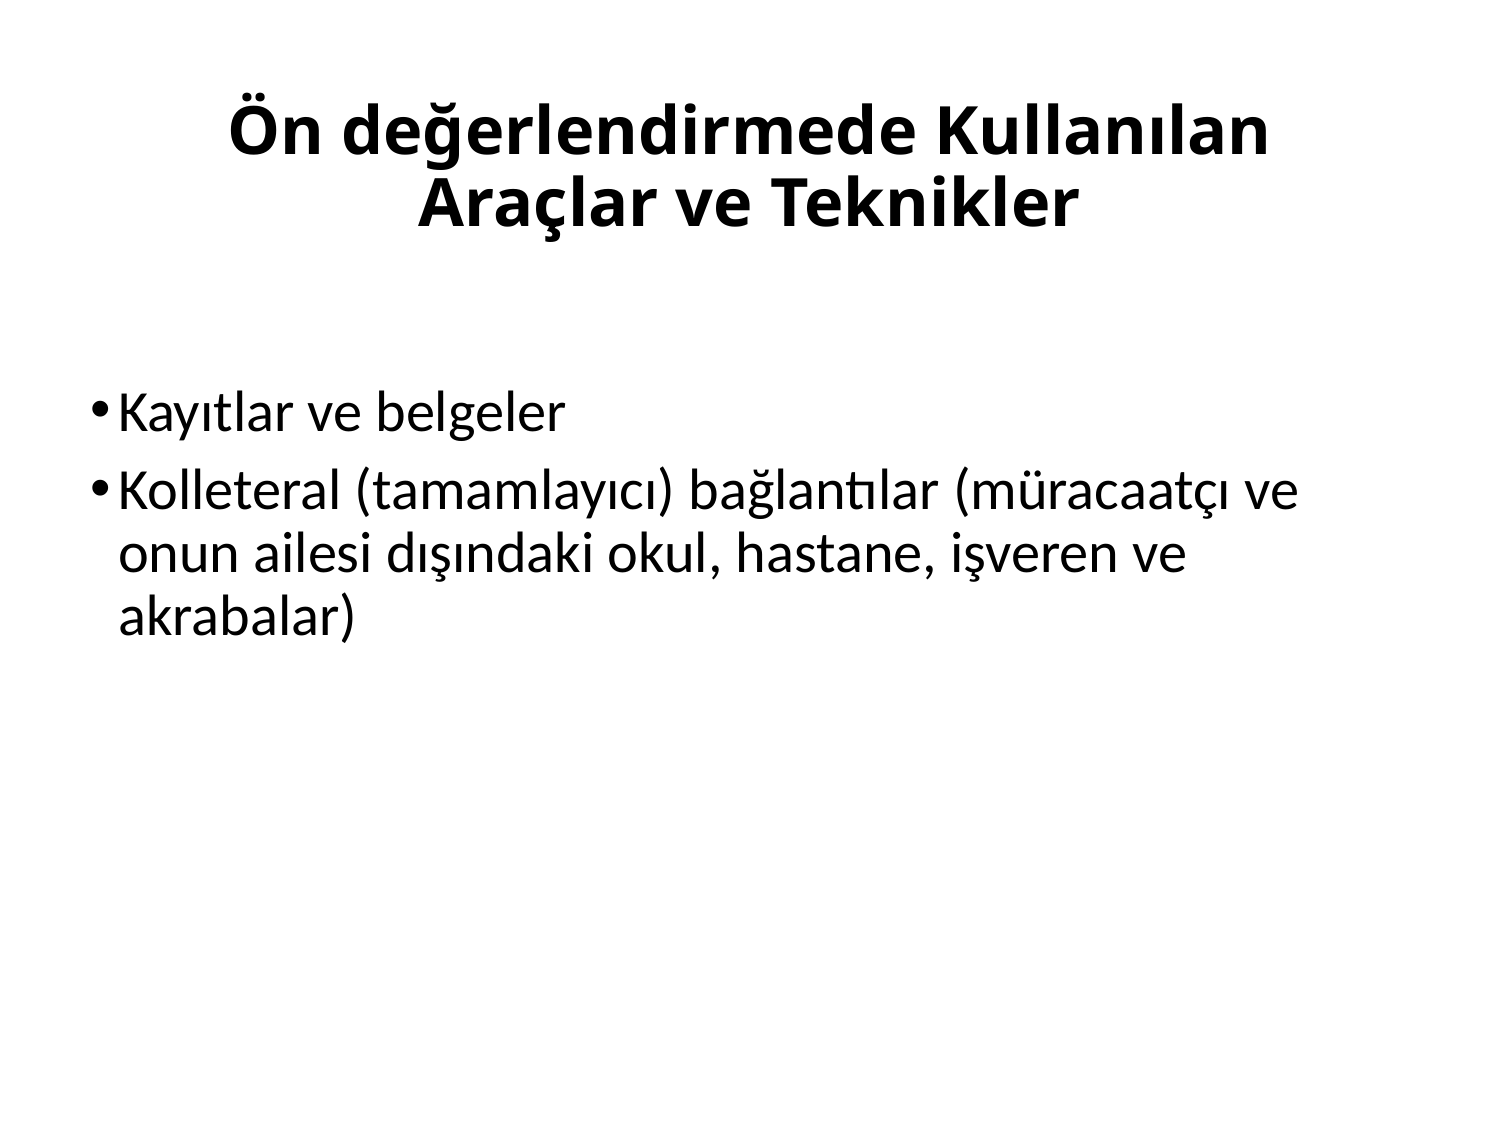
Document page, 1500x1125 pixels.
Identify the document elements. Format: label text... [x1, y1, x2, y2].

title Ön değerlendirmede Kullanılan Araçlar ve Teknikler [102, 59, 1398, 278]
list Kayıtlar ve belgeler Kolleteral (tamamlayıcı) bağlantılar (müracaatçı ve onun ailesi dışındaki okul, hastane, işveren ve akrabalar) [75, 373, 1425, 988]
